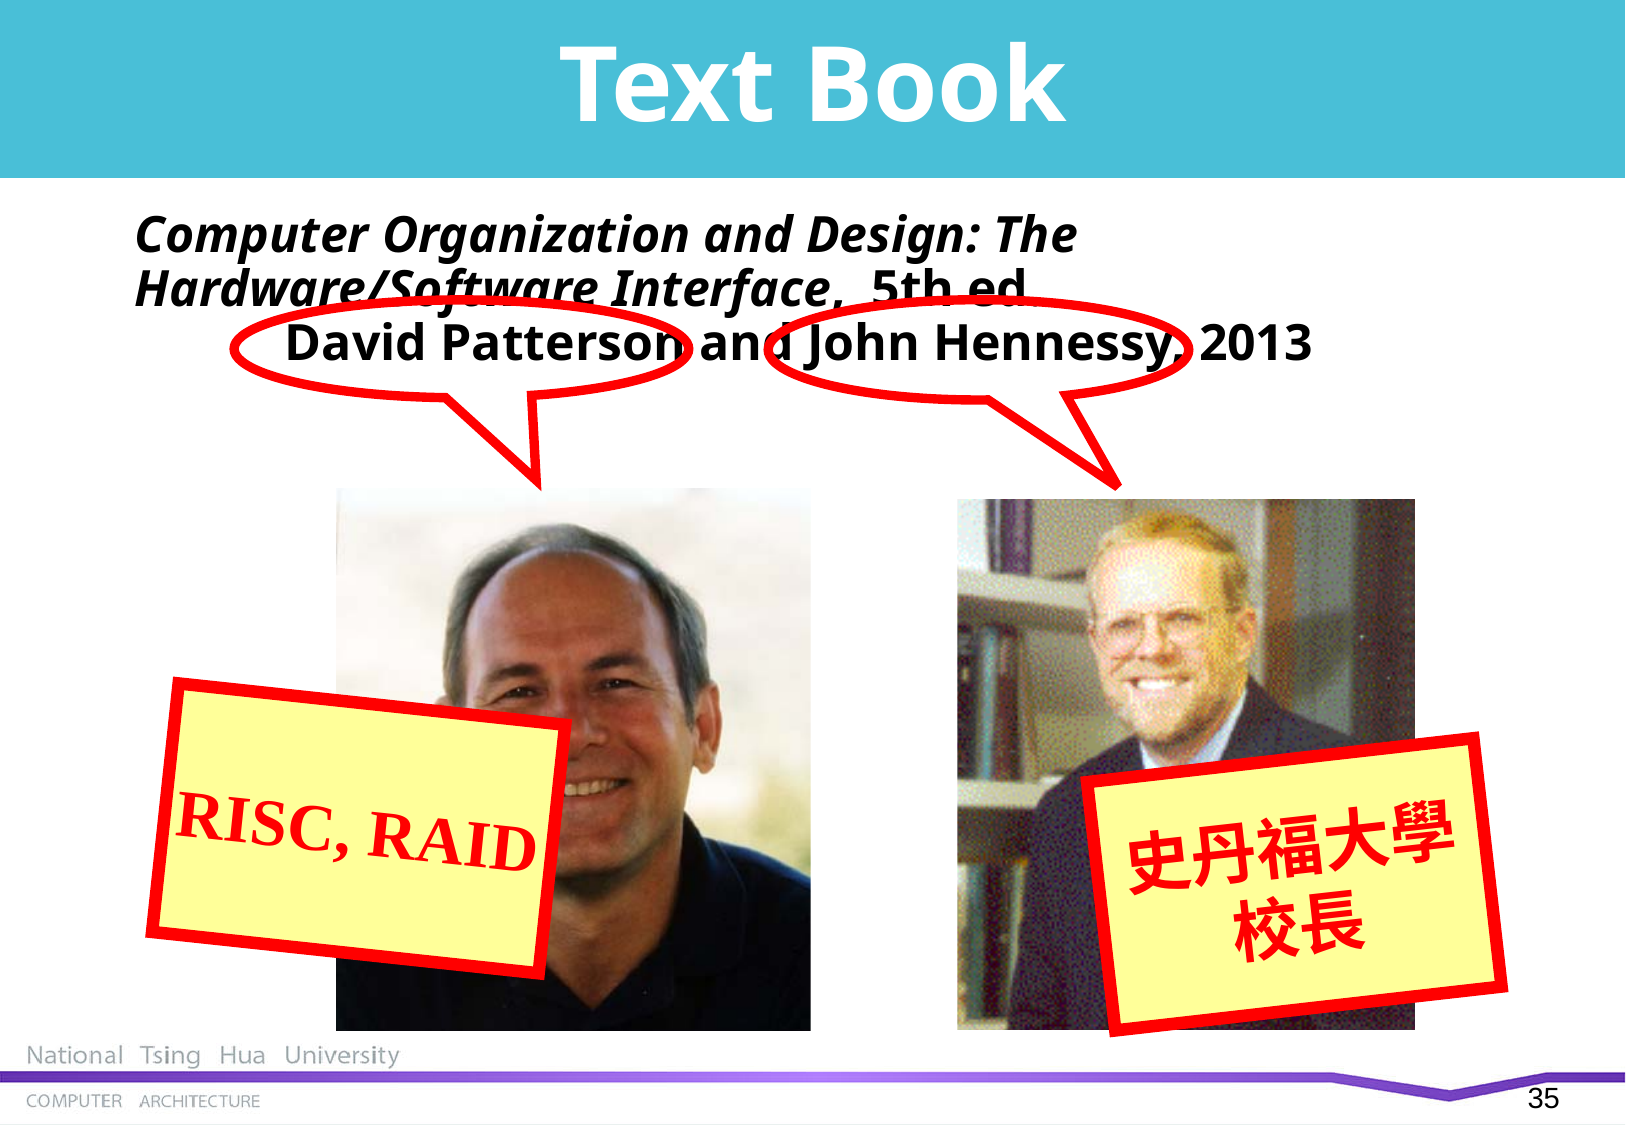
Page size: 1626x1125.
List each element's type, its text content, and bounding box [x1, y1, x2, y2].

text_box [233, 299, 766, 1031]
title Text Book [121, 20, 1504, 140]
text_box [767, 299, 1416, 1030]
text_box RISC, RAID [152, 683, 228, 941]
slide_number 35 [1236, 1059, 1575, 1125]
list Computer Organization and Design: The Hardware/Software Interface, 5th ed. David Patterson and John Hennessy, 2013 [120, 202, 1502, 1036]
text_box 史丹福大學 校長 [1420, 738, 1502, 996]
picture [0, 0, 1626, 1125]
